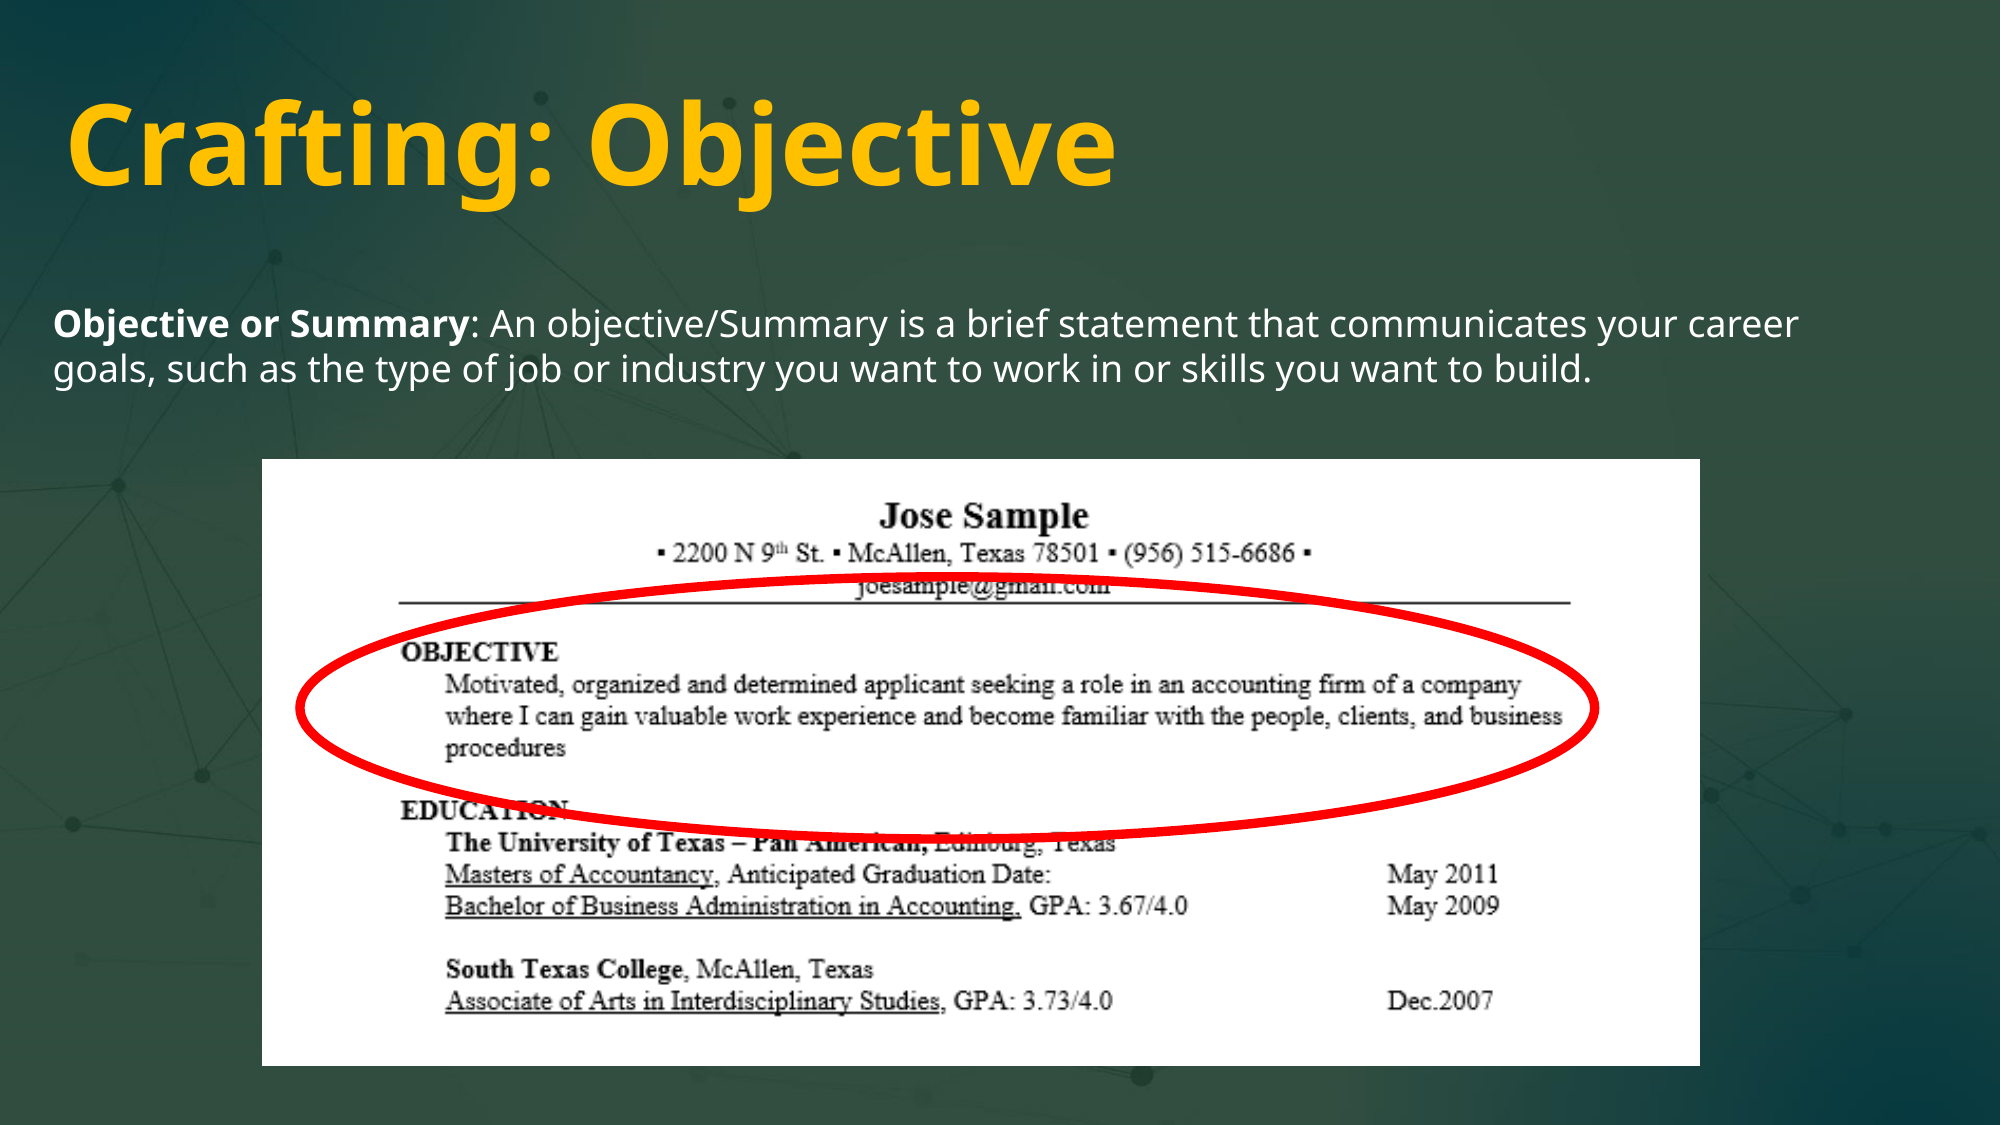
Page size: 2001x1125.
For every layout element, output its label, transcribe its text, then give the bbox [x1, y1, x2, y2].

text_box Objective or Summary: An objective/Summary is a brief statement that communicates your career goals, such as the type of job or industry you want to work in or skills you want to build. [37, 292, 1894, 398]
text_box Crafting: Objective [49, 65, 1164, 216]
picture [0, 0, 2000, 1125]
